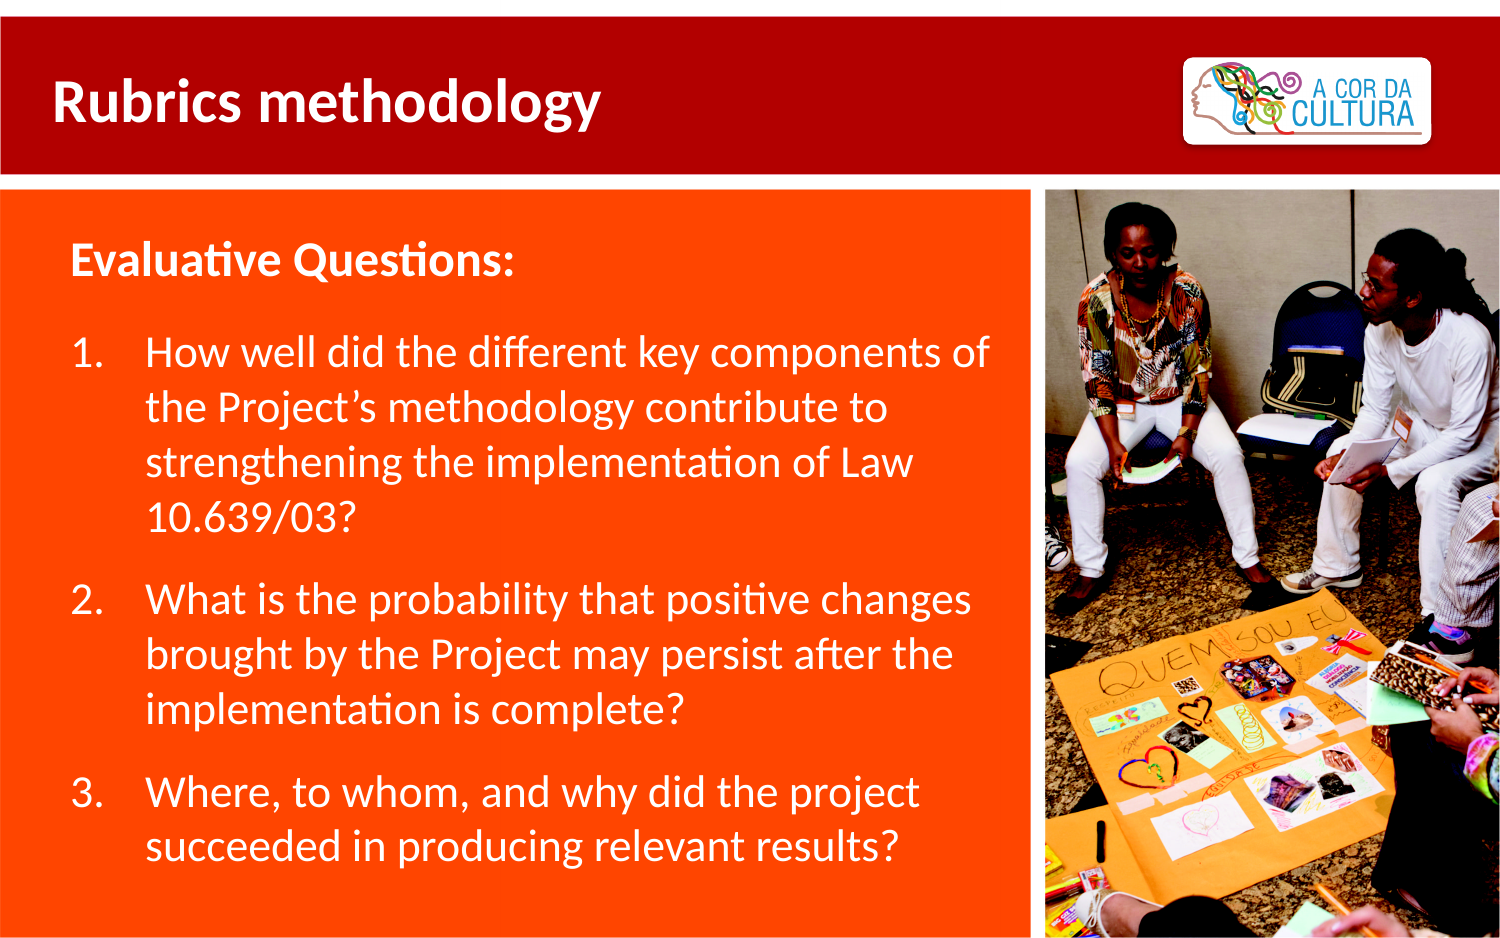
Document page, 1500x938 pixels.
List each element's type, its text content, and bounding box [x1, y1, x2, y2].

picture [0, 0, 1500, 938]
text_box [1183, 57, 1431, 145]
text_box Evaluative Questions: How well did the different key components of the Project’s methodology contribute to strengthening the implementation of Law 10.639/03? What is the probability that positive changes brought by the Project may persist after the implementation is complete? Where, to whom, and why did the project succeeded in producing relevant results? [55, 219, 1027, 879]
text_box Rubrics methodology [35, 51, 1027, 143]
